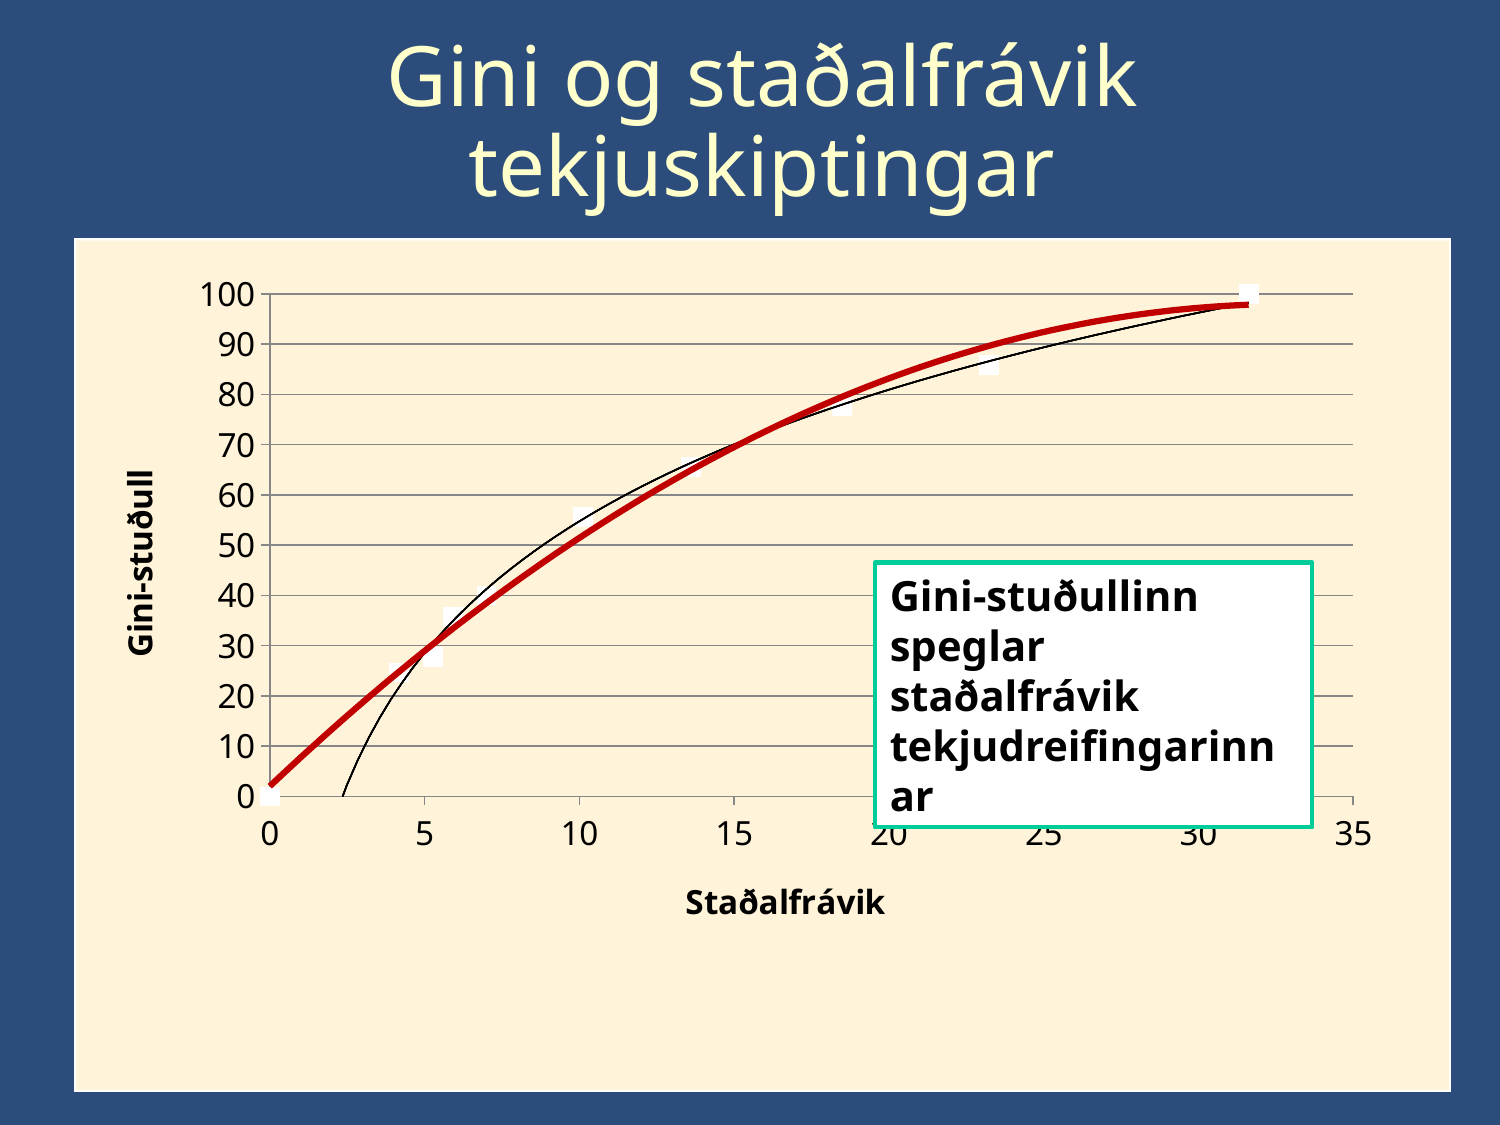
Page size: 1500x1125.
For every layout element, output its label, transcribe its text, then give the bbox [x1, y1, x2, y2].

picture [74, 238, 1451, 1092]
chart [74, 242, 1426, 986]
title Gini og staðalfrávik tekjuskiptingar [74, 24, 1451, 226]
